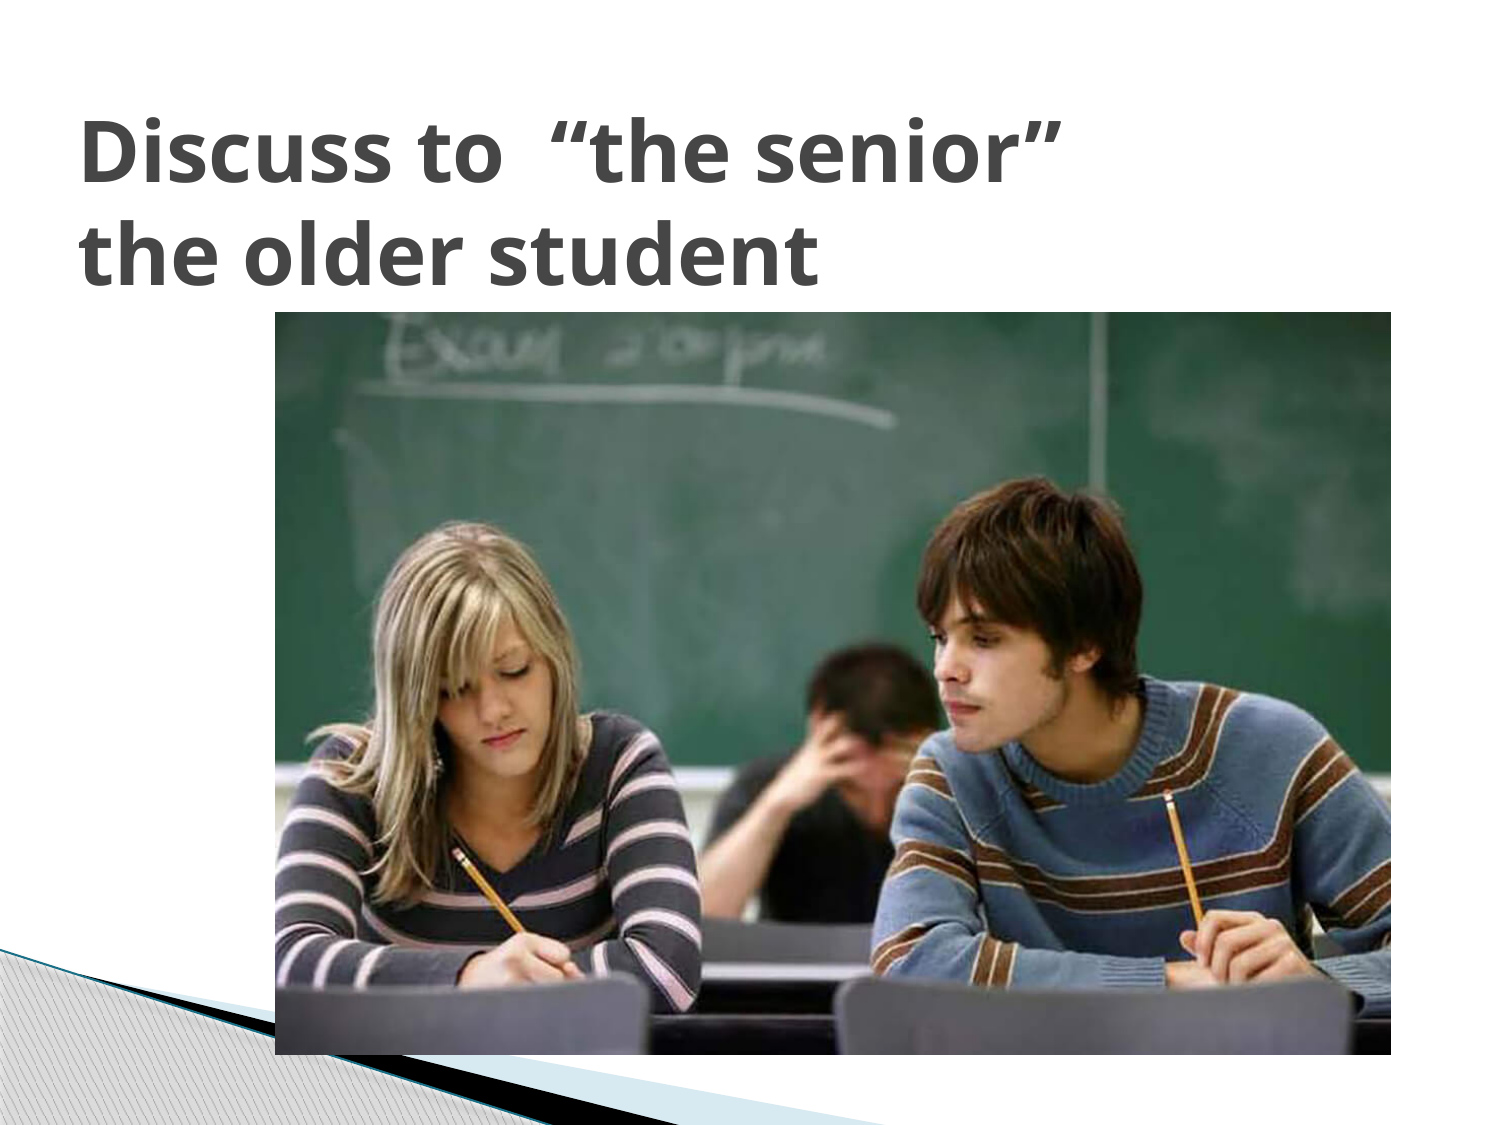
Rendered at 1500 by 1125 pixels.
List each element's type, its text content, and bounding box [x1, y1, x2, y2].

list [274, 312, 1391, 1056]
title Discuss to “the senior” the older student [62, 75, 1338, 325]
